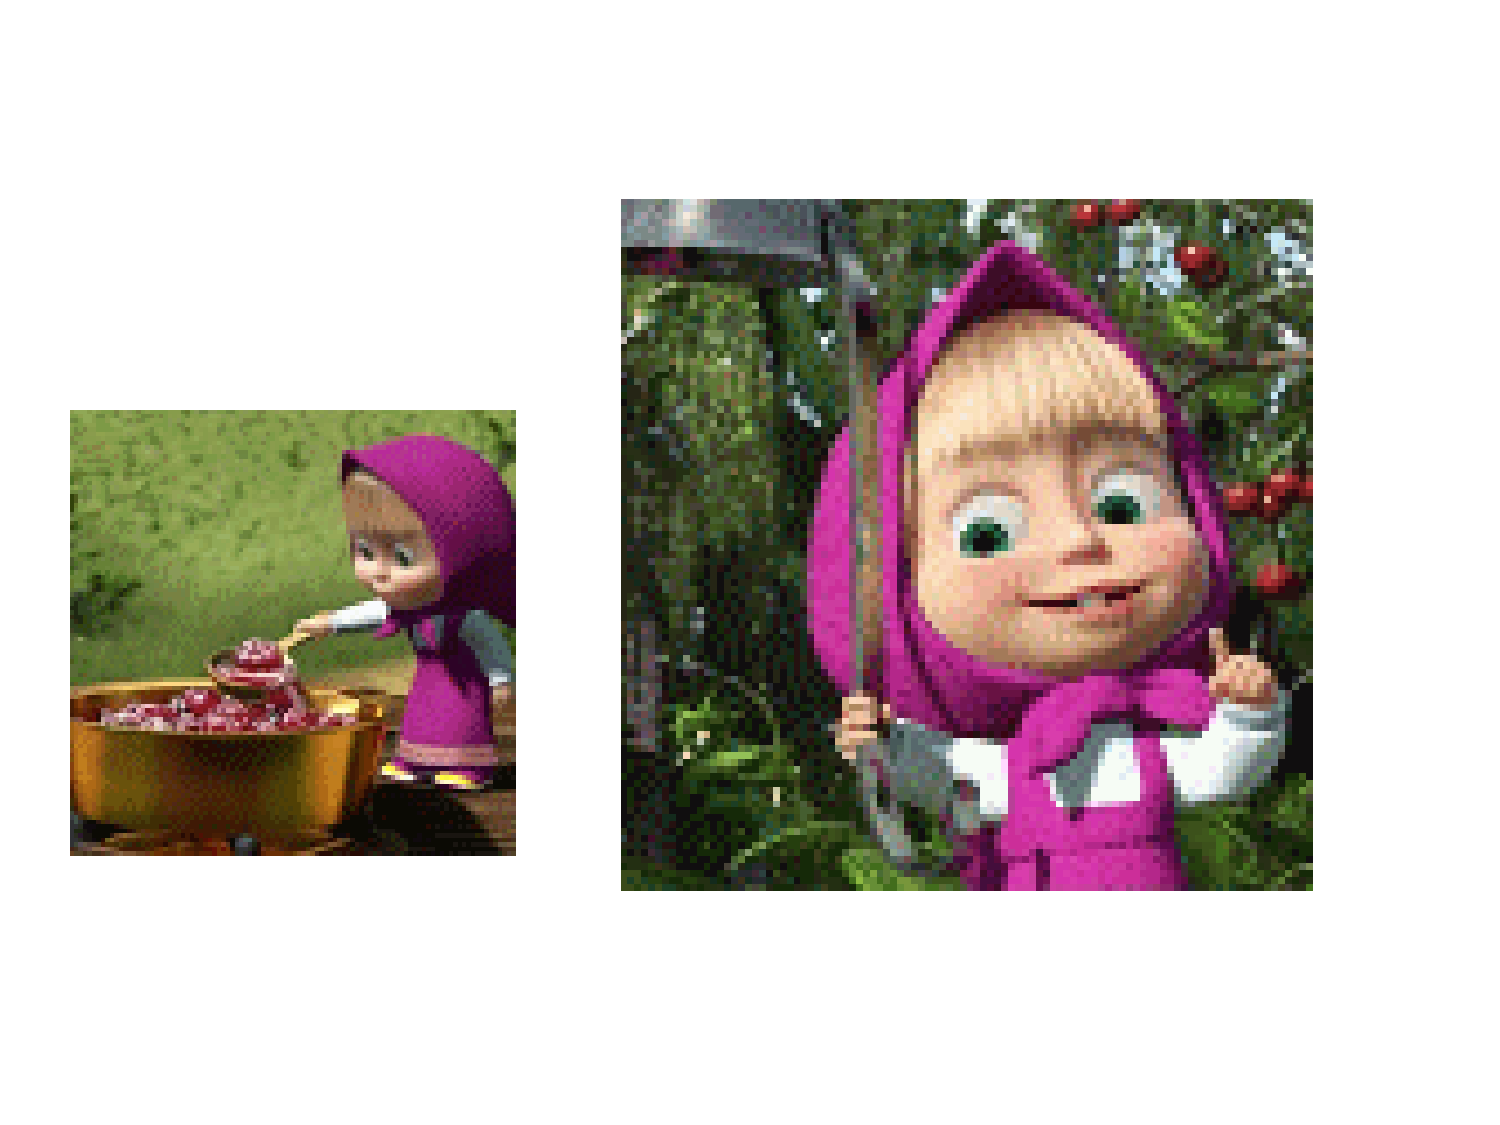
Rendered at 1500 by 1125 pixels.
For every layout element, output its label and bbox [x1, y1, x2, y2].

picture [620, 198, 1313, 891]
picture [70, 409, 516, 856]
